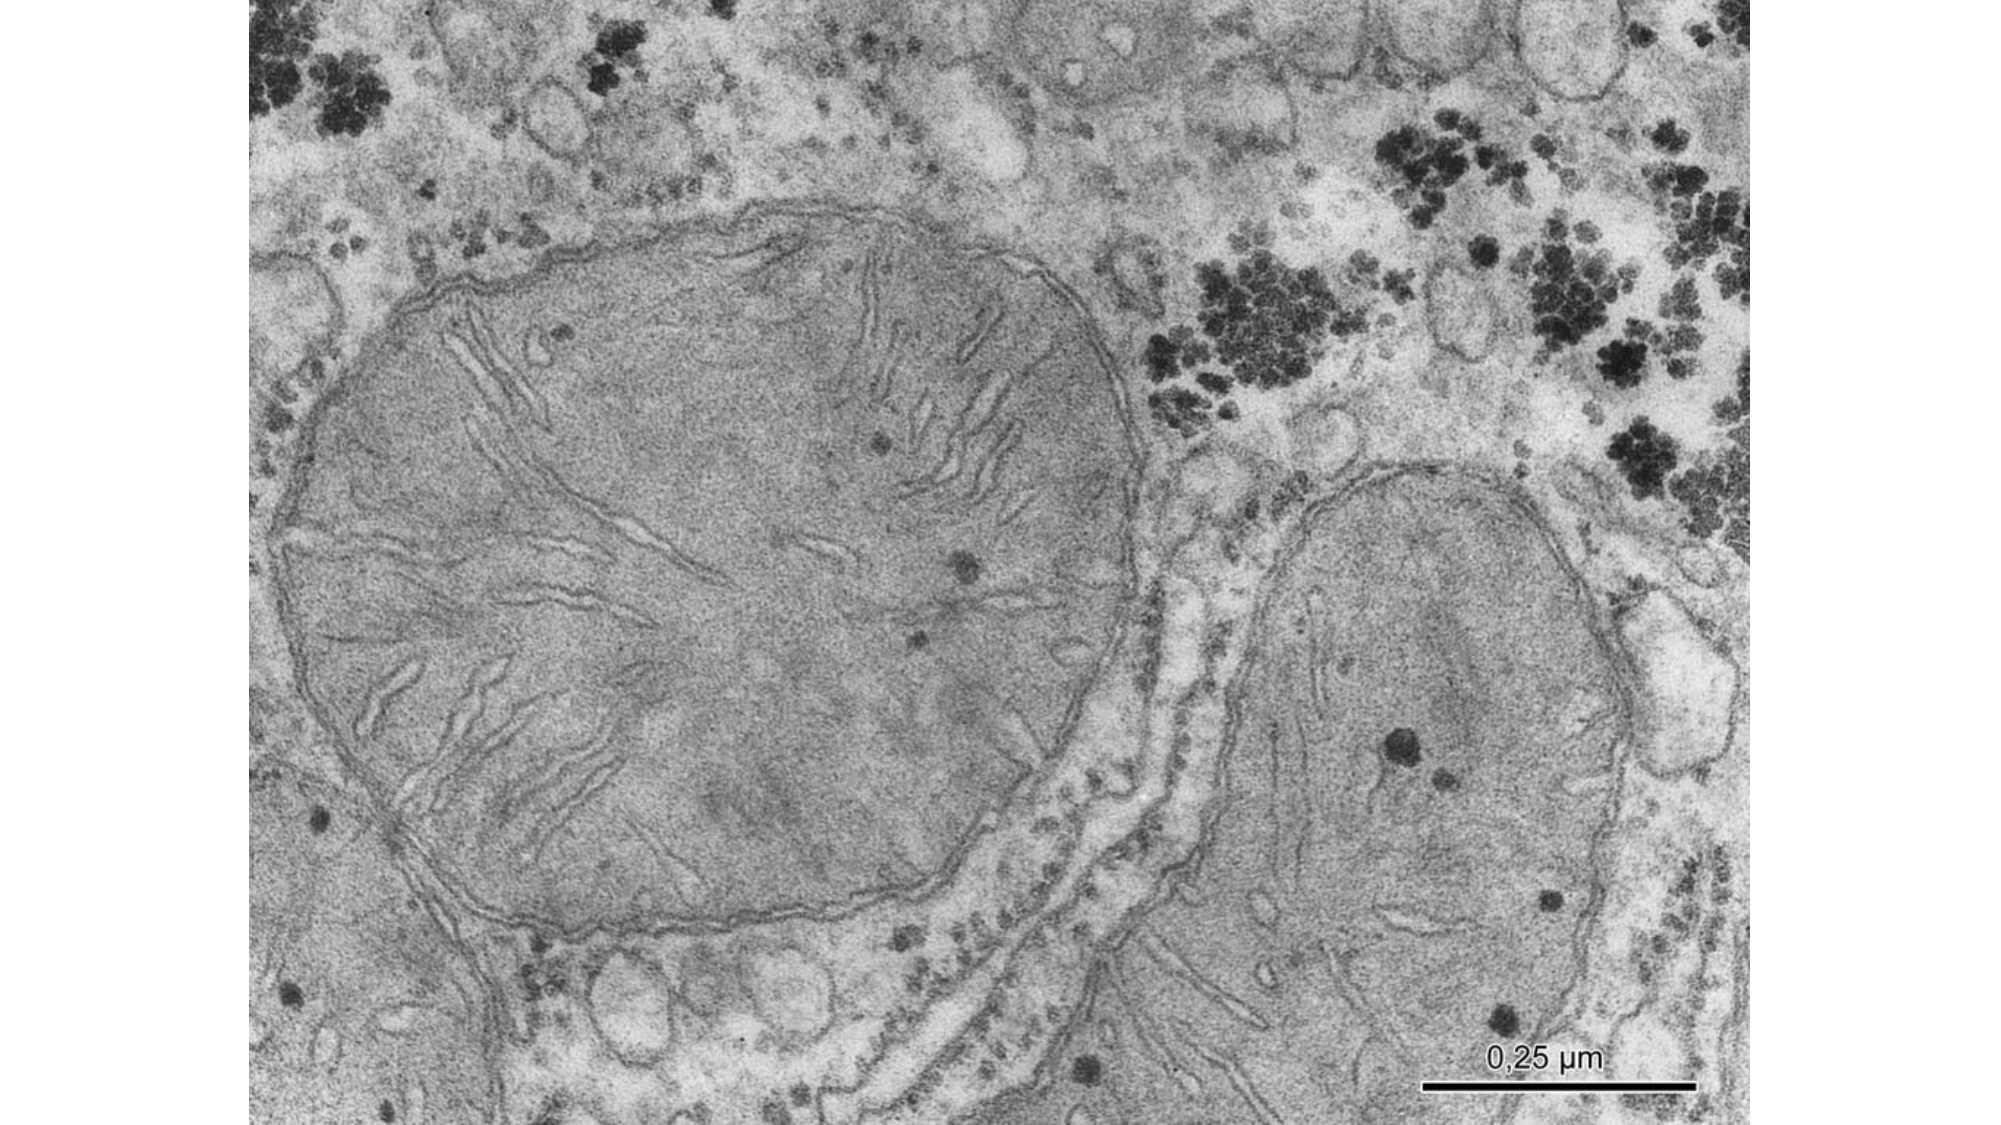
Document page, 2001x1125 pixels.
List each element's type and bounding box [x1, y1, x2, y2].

picture [249, 0, 1750, 1125]
